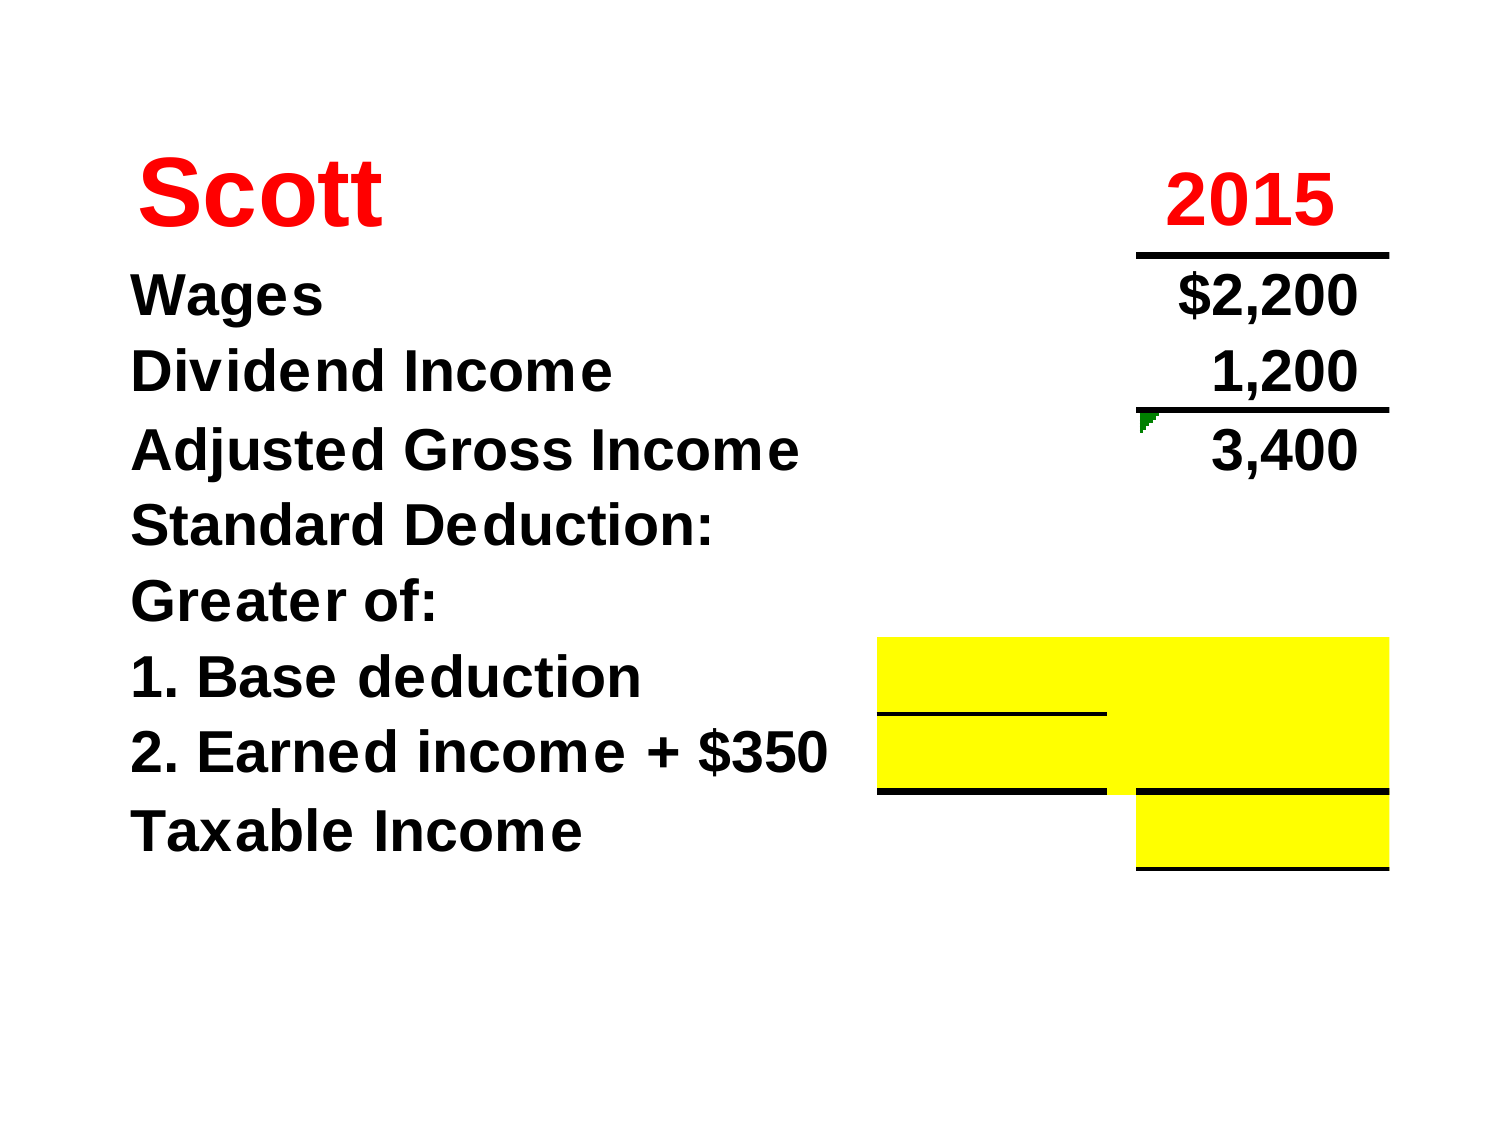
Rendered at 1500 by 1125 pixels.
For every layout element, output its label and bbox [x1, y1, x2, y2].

title [117, 126, 1393, 874]
